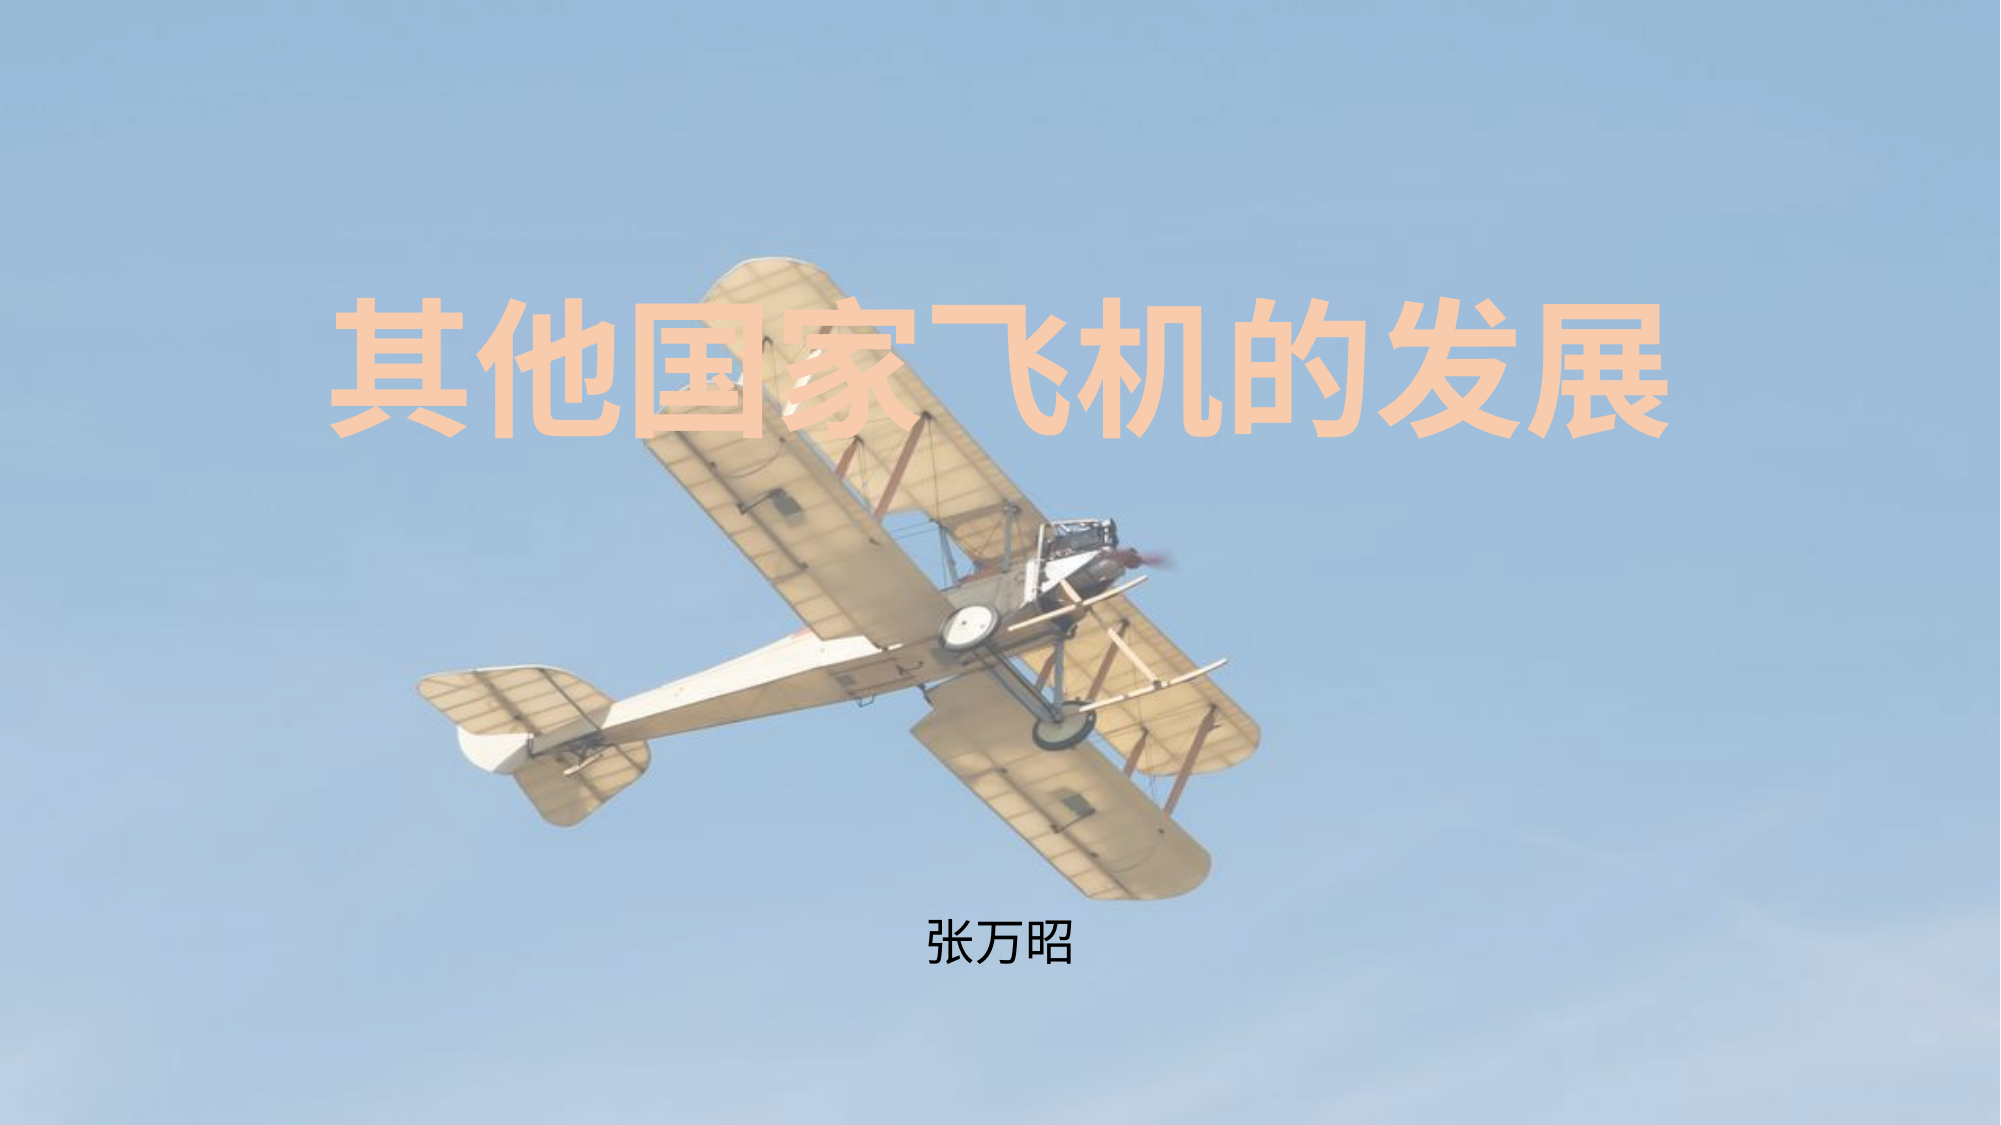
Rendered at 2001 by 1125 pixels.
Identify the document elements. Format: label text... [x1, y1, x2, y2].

title 其他国家飞机的发展 [204, 74, 1796, 466]
subtitle 张万昭 [249, 909, 1750, 1125]
